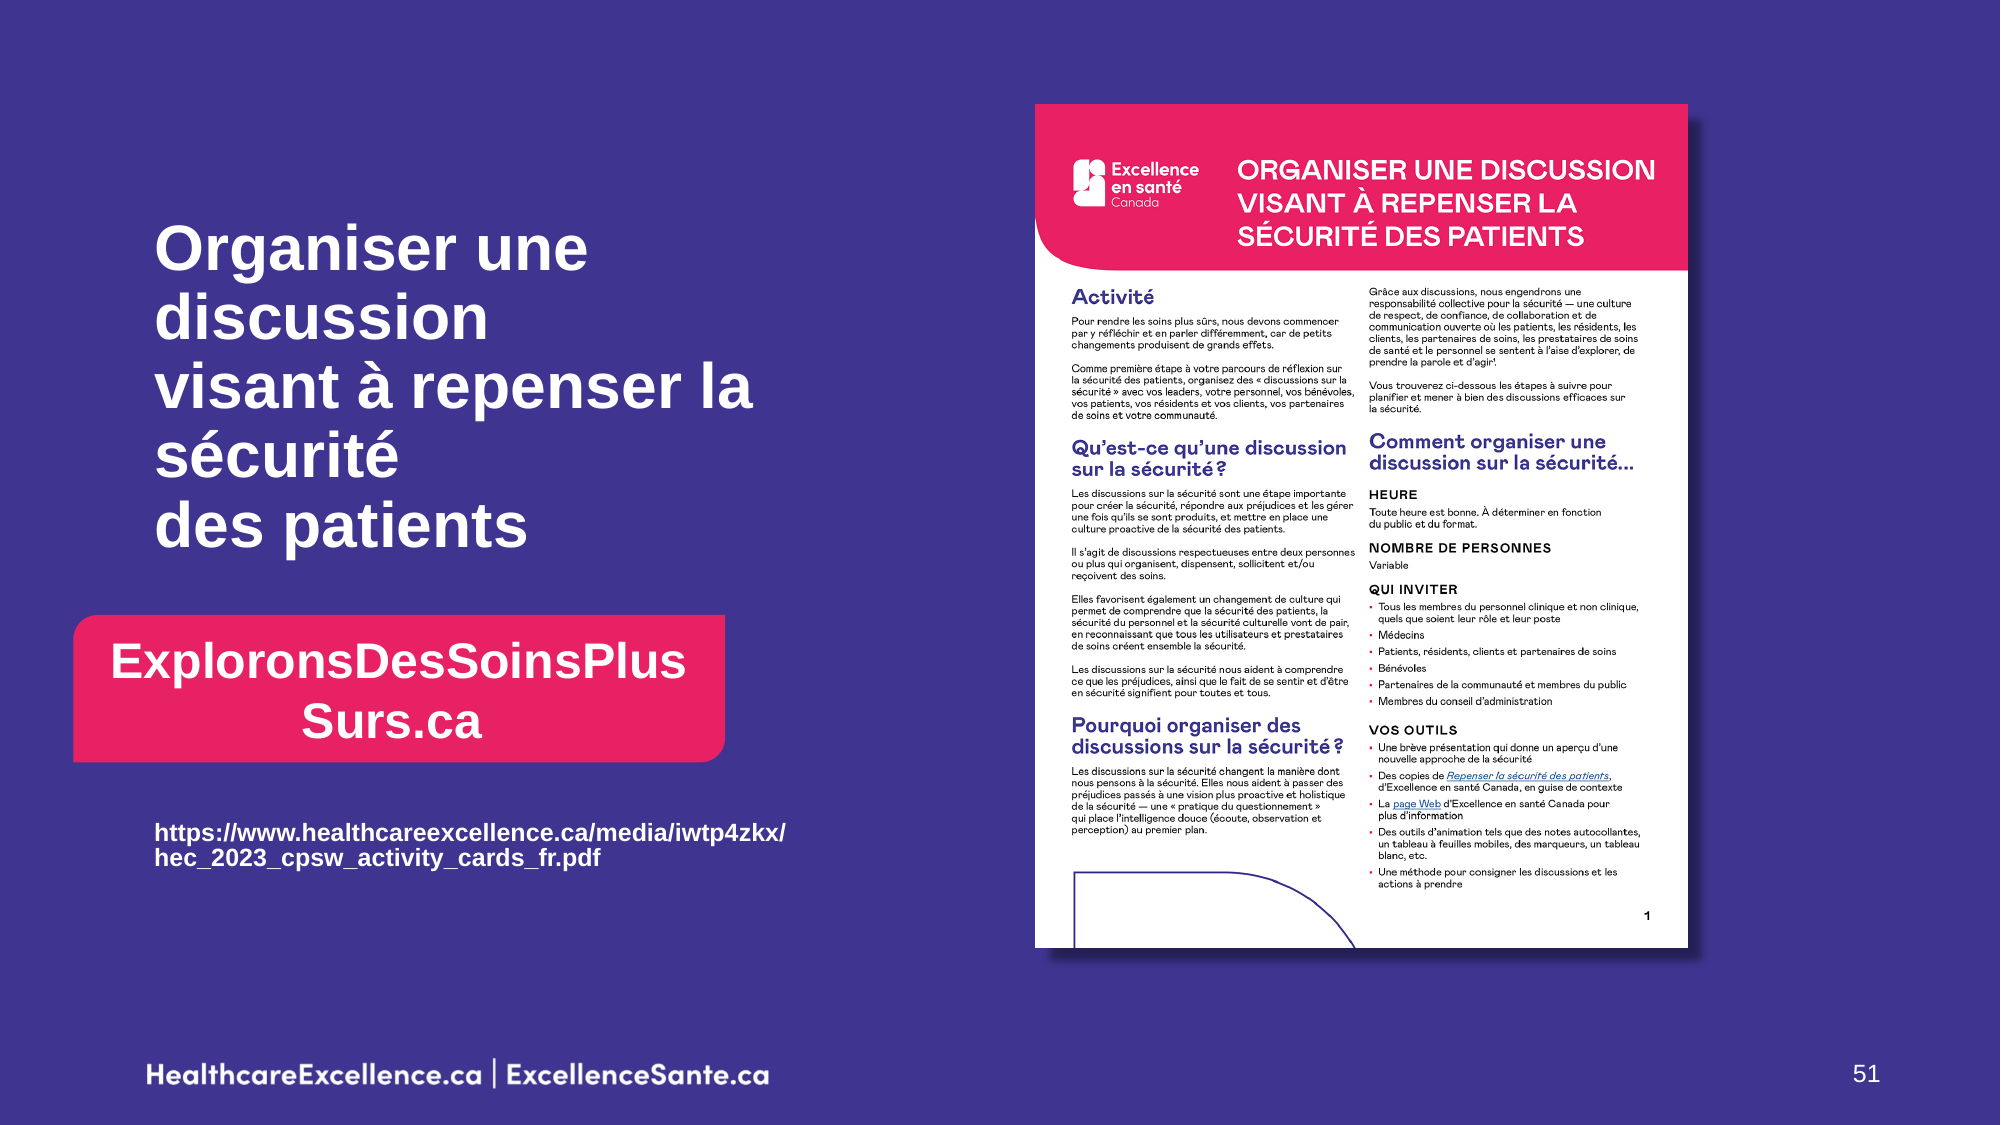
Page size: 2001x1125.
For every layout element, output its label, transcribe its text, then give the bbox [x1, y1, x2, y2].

picture [137, 1052, 778, 1095]
title Organiser une discussion visant à repenser la sécurité des patients [139, 201, 923, 646]
picture [1035, 104, 1688, 948]
slide_number 51 [1445, 1042, 1896, 1103]
text_box https://www.healthcareexcellence.ca/media/iwtp4zkx/hec_2023_cpsw_activity_cards_fr.pdf [139, 809, 805, 929]
text_box ExploronsDesSoinsPlusSurs.ca [72, 613, 727, 764]
